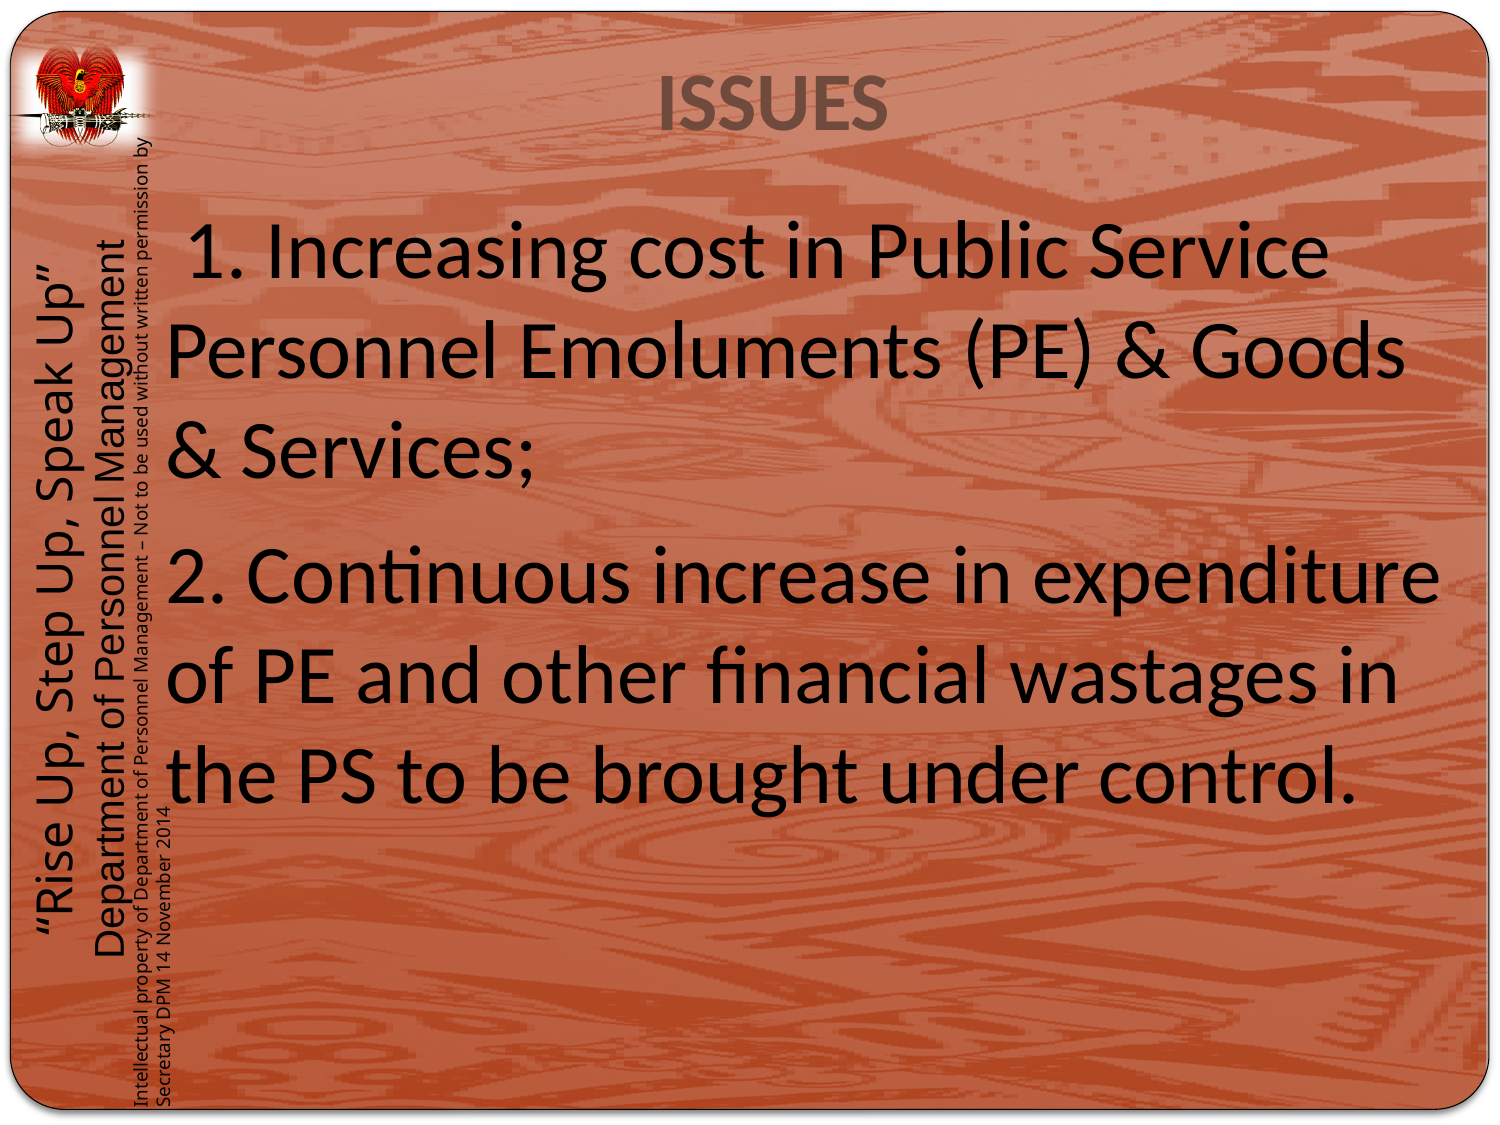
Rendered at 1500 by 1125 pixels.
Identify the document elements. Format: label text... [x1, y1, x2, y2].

title ISSUES [150, 45, 1463, 163]
list 1. Increasing cost in Public Service Personnel Emoluments (PE) & Goods & Services; 2. Continuous increase in expenditure of PE and other financial wastages in the PS to be brought under control. [150, 187, 1463, 1013]
